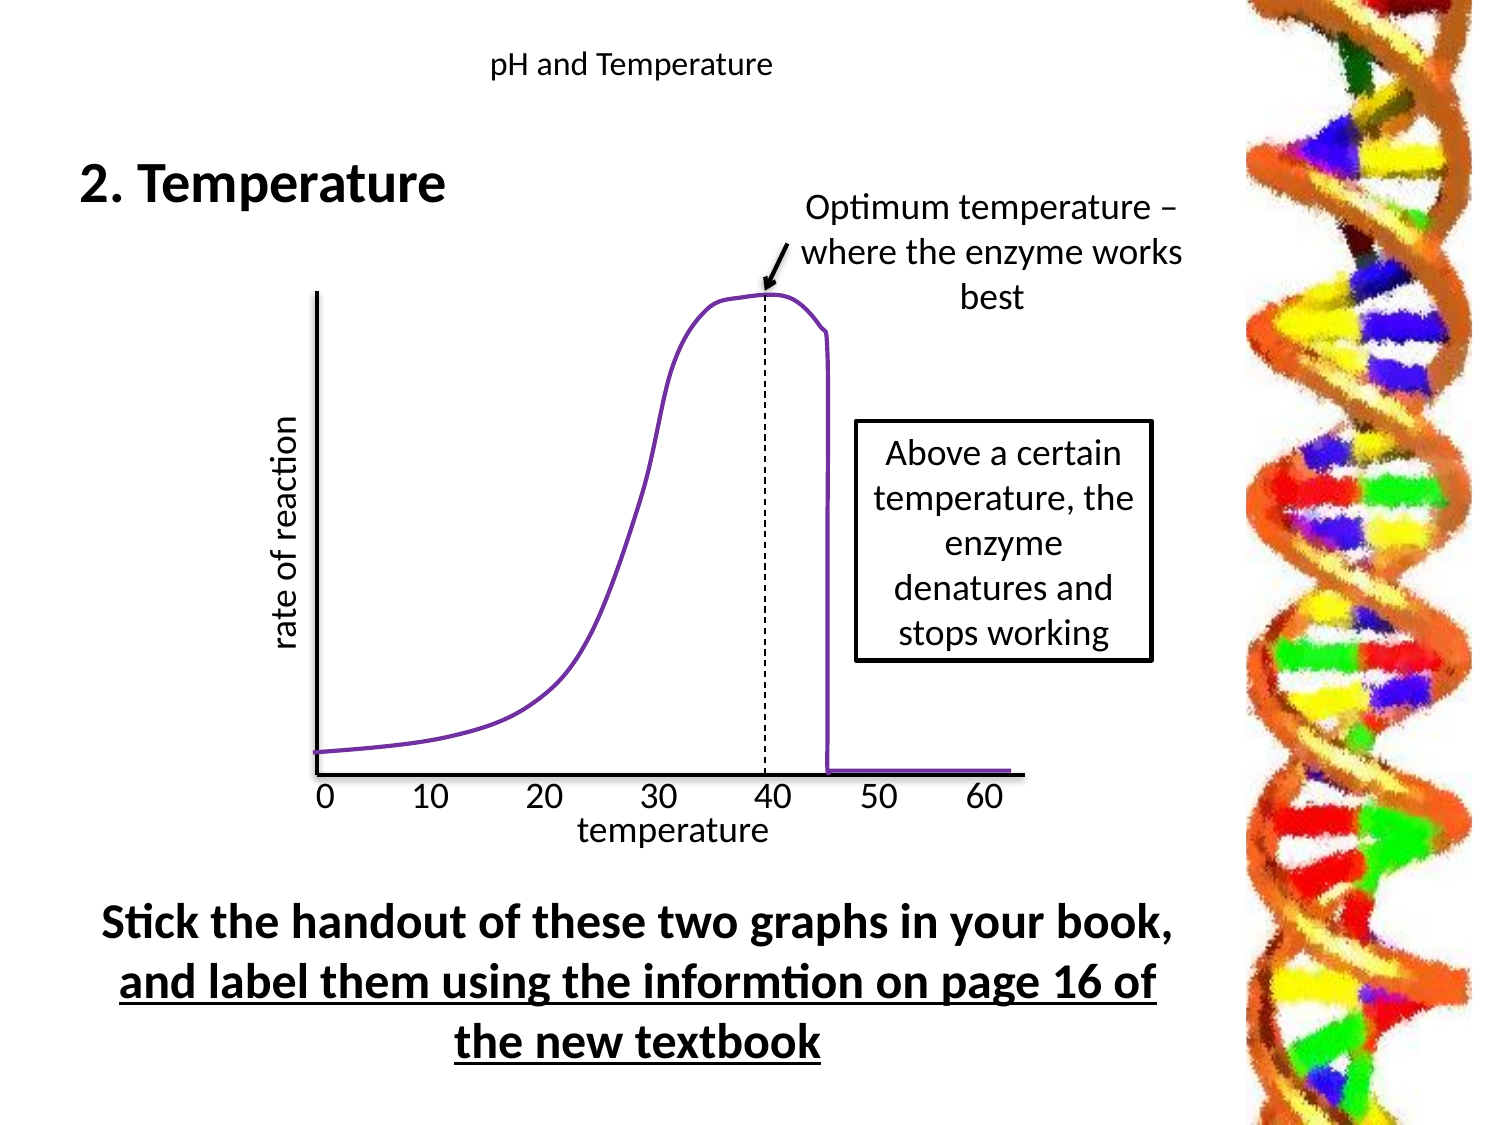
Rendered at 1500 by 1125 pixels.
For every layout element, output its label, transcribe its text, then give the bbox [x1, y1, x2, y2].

text_box 2. Temperature [64, 137, 585, 222]
text_box Optimum temperature – where the enzyme works best [773, 174, 1211, 325]
text_box [770, 301, 1012, 774]
text_box Stick the handout of these two graphs in your book, and label them using the informtion on page 16 of the new textbook [64, 881, 1211, 1077]
text_box temperature [383, 823, 963, 857]
title pH and Temperature [53, 33, 1211, 90]
text_box Above a certain temperature, the enzyme denatures and stops working [854, 419, 1154, 663]
text_box 0 10 20 30 40 50 60 [301, 763, 1035, 823]
picture [1245, 0, 1473, 1125]
text_box [322, 293, 761, 765]
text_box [764, 243, 788, 291]
text_box rate of reaction [250, 243, 311, 823]
